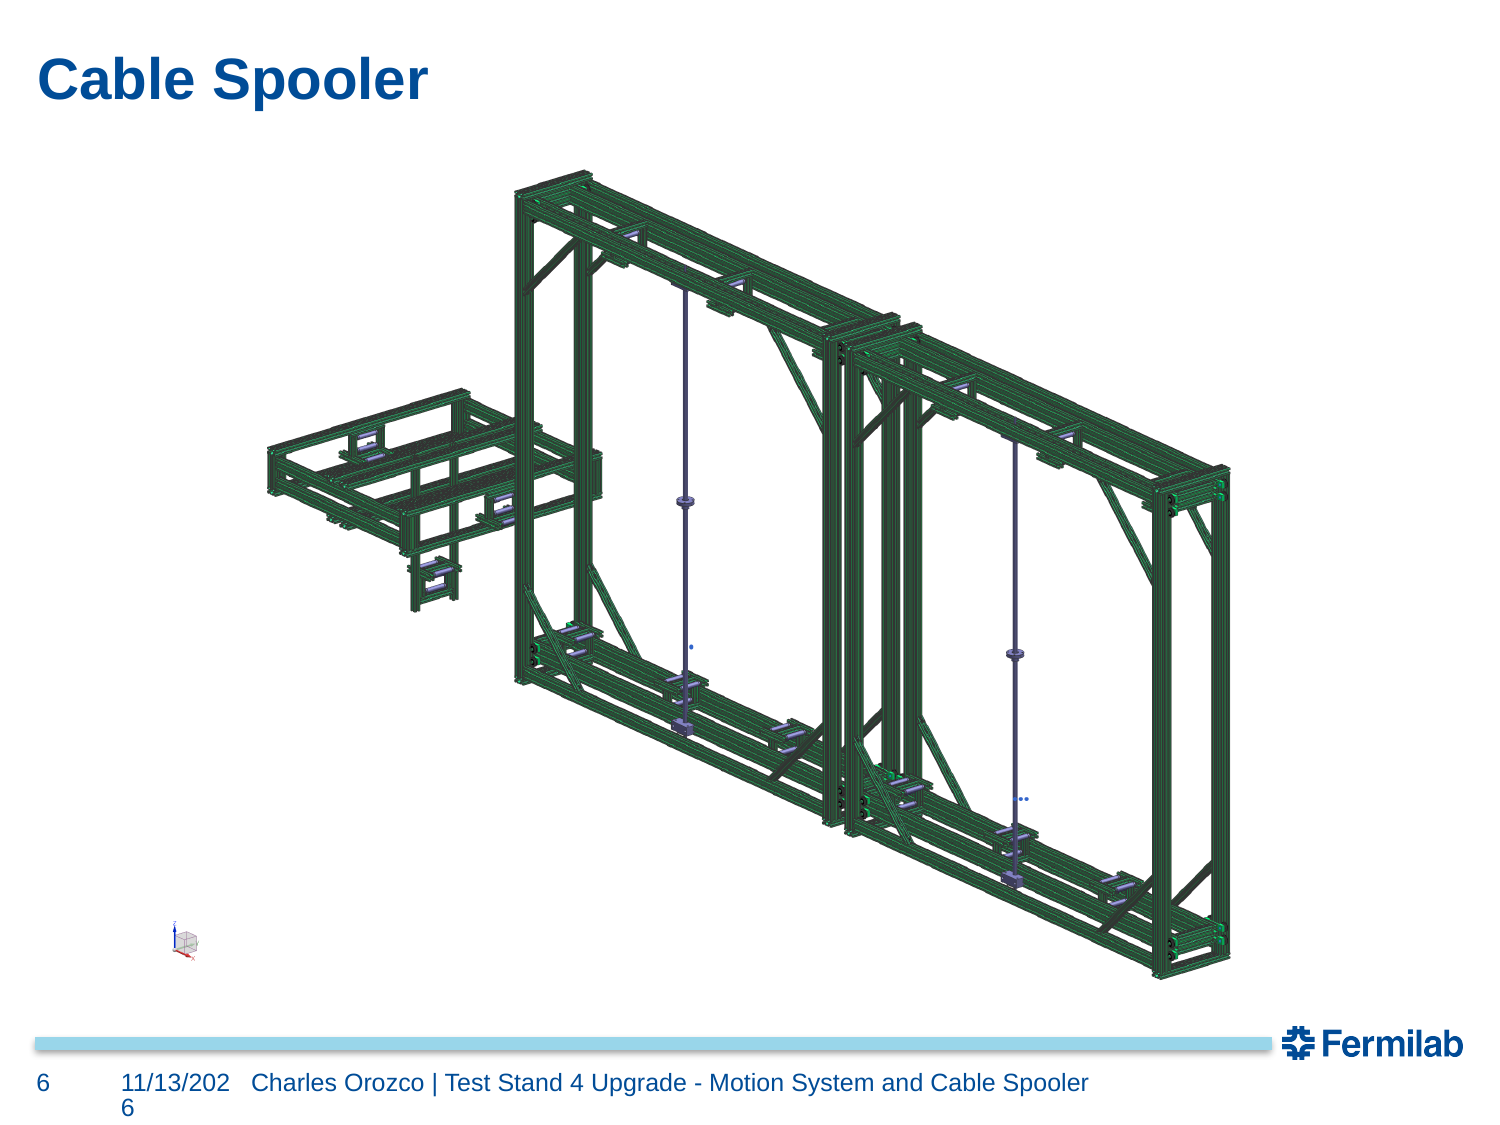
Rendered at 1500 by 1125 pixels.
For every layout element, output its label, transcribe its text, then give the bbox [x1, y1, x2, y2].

footer Charles Orozco | Test Stand 4 Upgrade - Motion System and Cable Spooler [251, 1066, 1279, 1107]
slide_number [120, 1066, 232, 1107]
title Cable Spooler [37, 41, 1463, 112]
slide_number 6 [36, 1066, 105, 1106]
picture [1282, 1026, 1463, 1060]
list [136, 159, 1362, 990]
